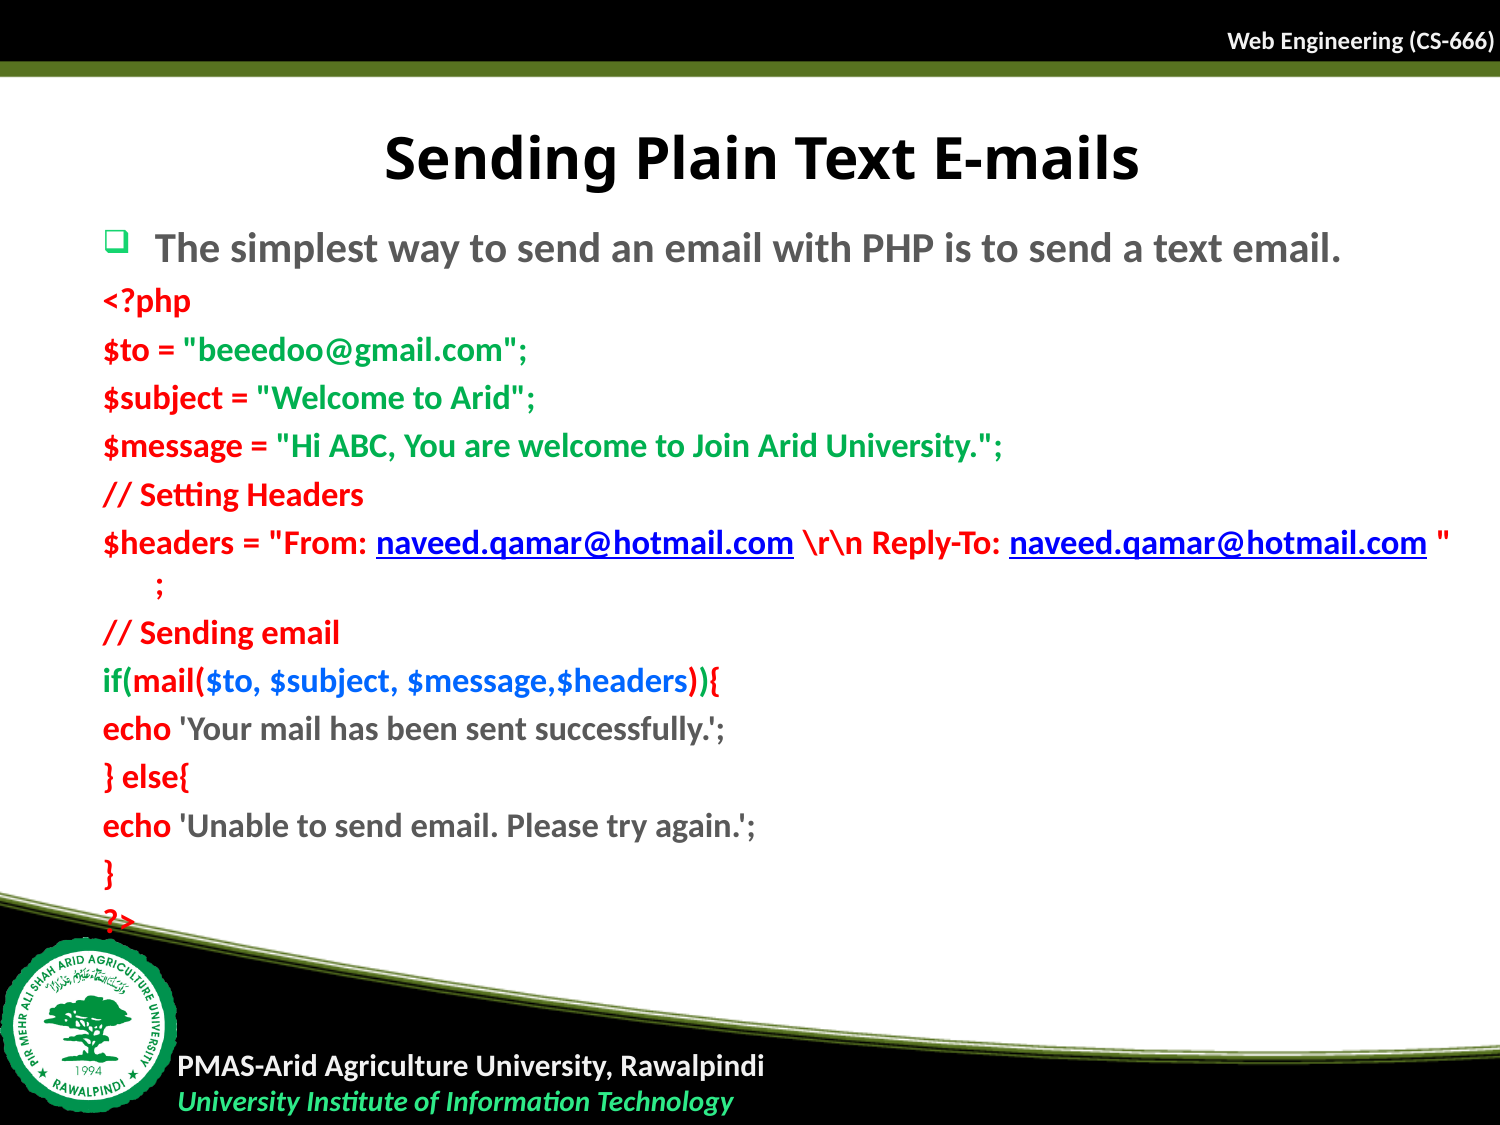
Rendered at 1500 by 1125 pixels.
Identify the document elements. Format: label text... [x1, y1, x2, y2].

picture [0, 1, 1500, 1125]
list The simplest way to send an email with PHP is to send a text email. <?php $to = "beeedoo@gmail.com"; $subject = "Welcome to Arid"; $message = "Hi ABC, You are welcome to Join Arid University."; // Setting Headers $headers = "From: naveed.qamar@hotmail.com \r\n Reply-To: naveed.qamar@hotmail.com " ; // Sending email if(mail($to, $subject, $message,$headers)){ echo 'Your mail has been sent successfully.'; } else{ echo 'Unable to send email. Please try again.'; } ?> [87, 212, 1475, 950]
title Sending Plain Text E-mails [62, 112, 1463, 200]
